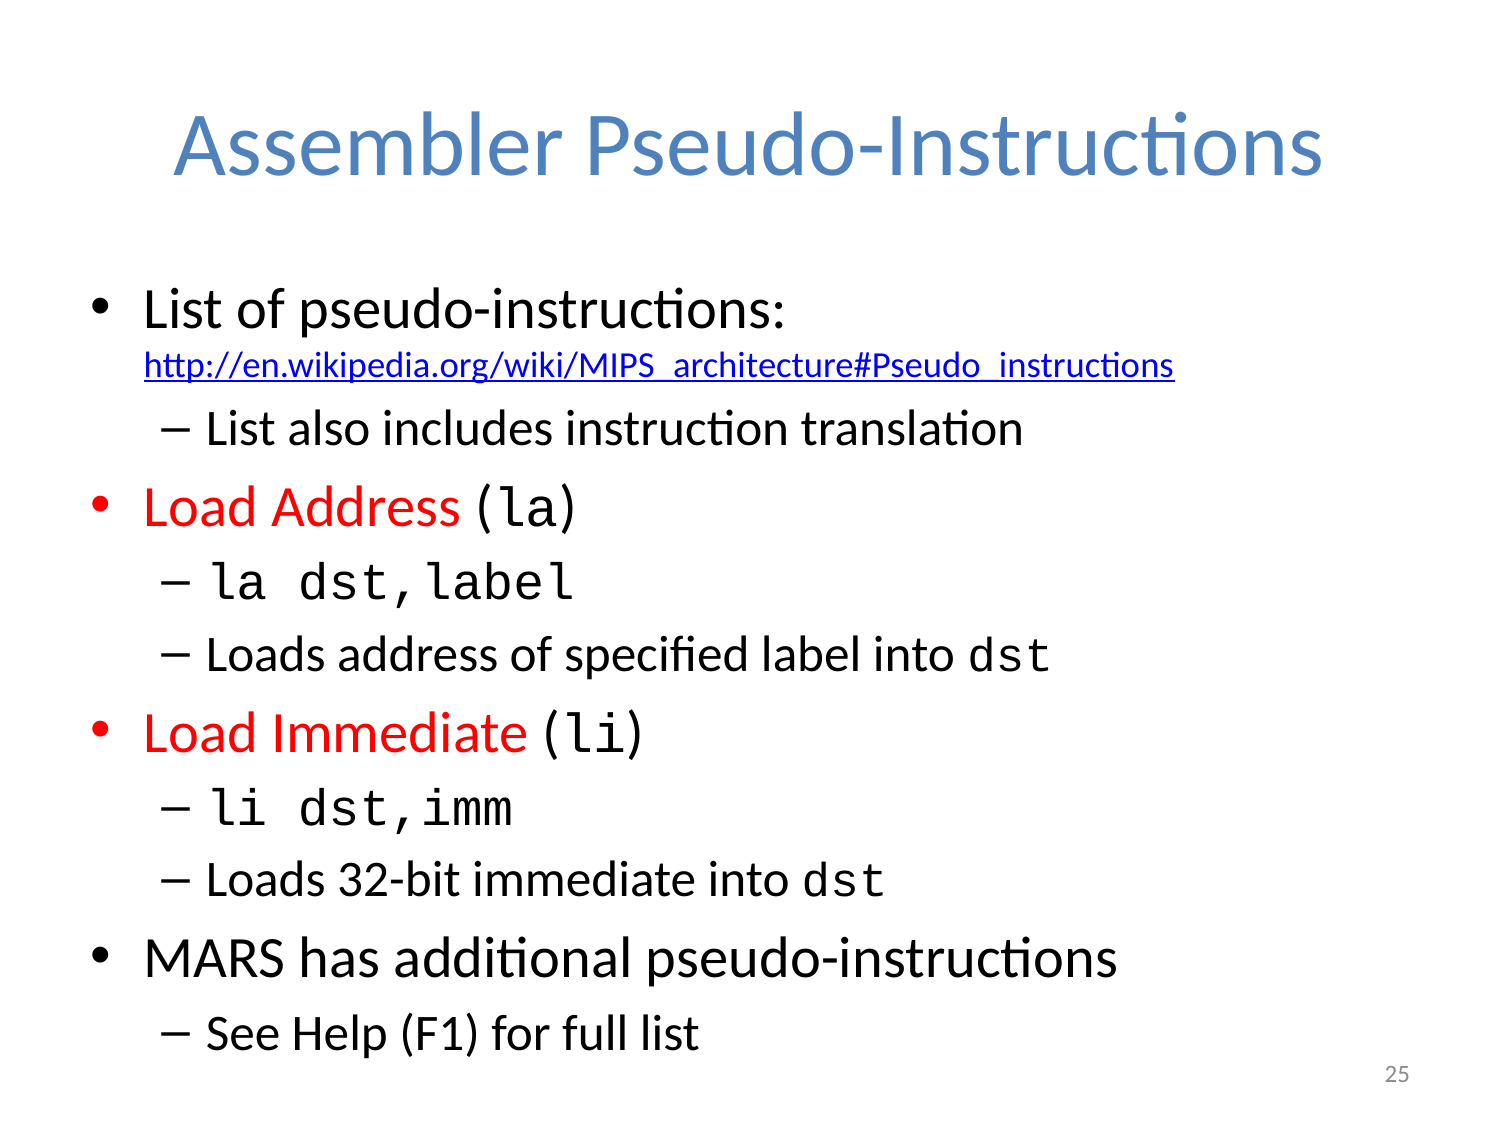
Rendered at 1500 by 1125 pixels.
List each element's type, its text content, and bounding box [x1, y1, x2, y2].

title Assembler Pseudo-Instructions [75, 45, 1425, 233]
slide_number 25 [1074, 1042, 1425, 1103]
list List of pseudo-instructions: http://en.wikipedia.org/wiki/MIPS_architecture#Pseudo_instructions List also includes instruction translation Load Address (la) la dst,label Loads address of specified label into dst Load Immediate (li) li dst,imm Loads 32-bit immediate into dst MARS has additional pseudo-instructions See Help (F1) for full list [75, 262, 1425, 1072]
